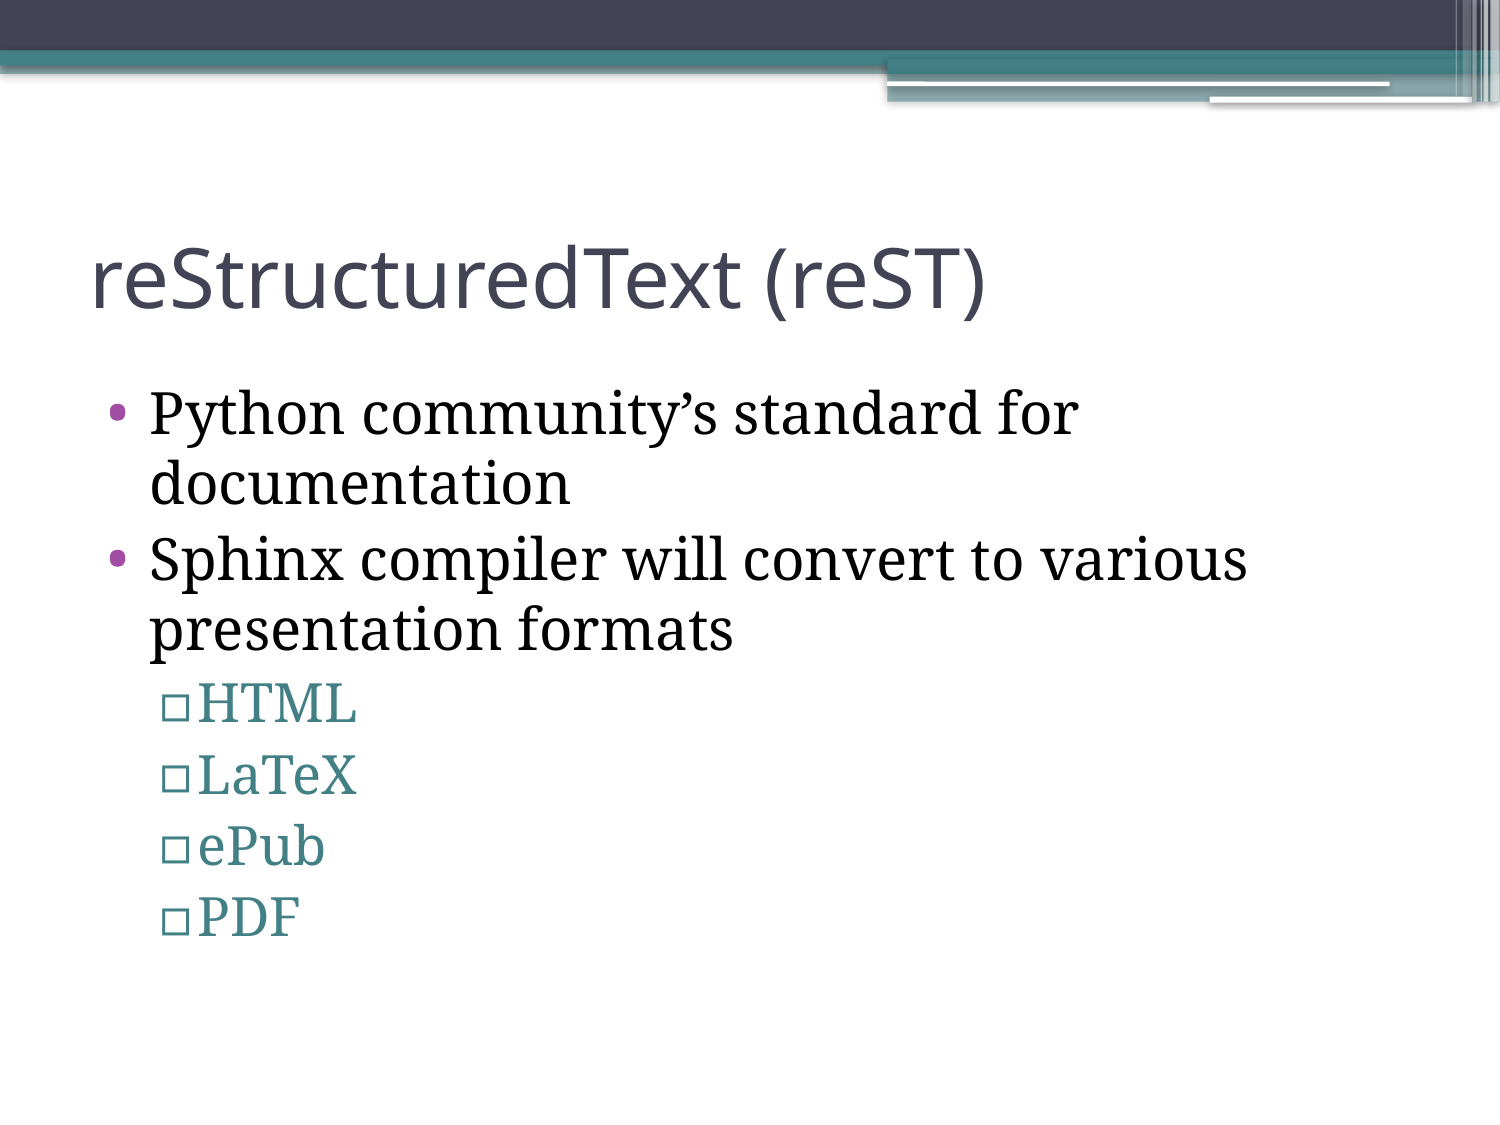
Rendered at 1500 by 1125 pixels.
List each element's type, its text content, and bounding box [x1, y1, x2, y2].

title reStructuredText (reST) [75, 187, 1425, 363]
list Python community’s standard for documentation Sphinx compiler will convert to various presentation formats HTML LaTeX ePub PDF [75, 368, 1425, 1079]
